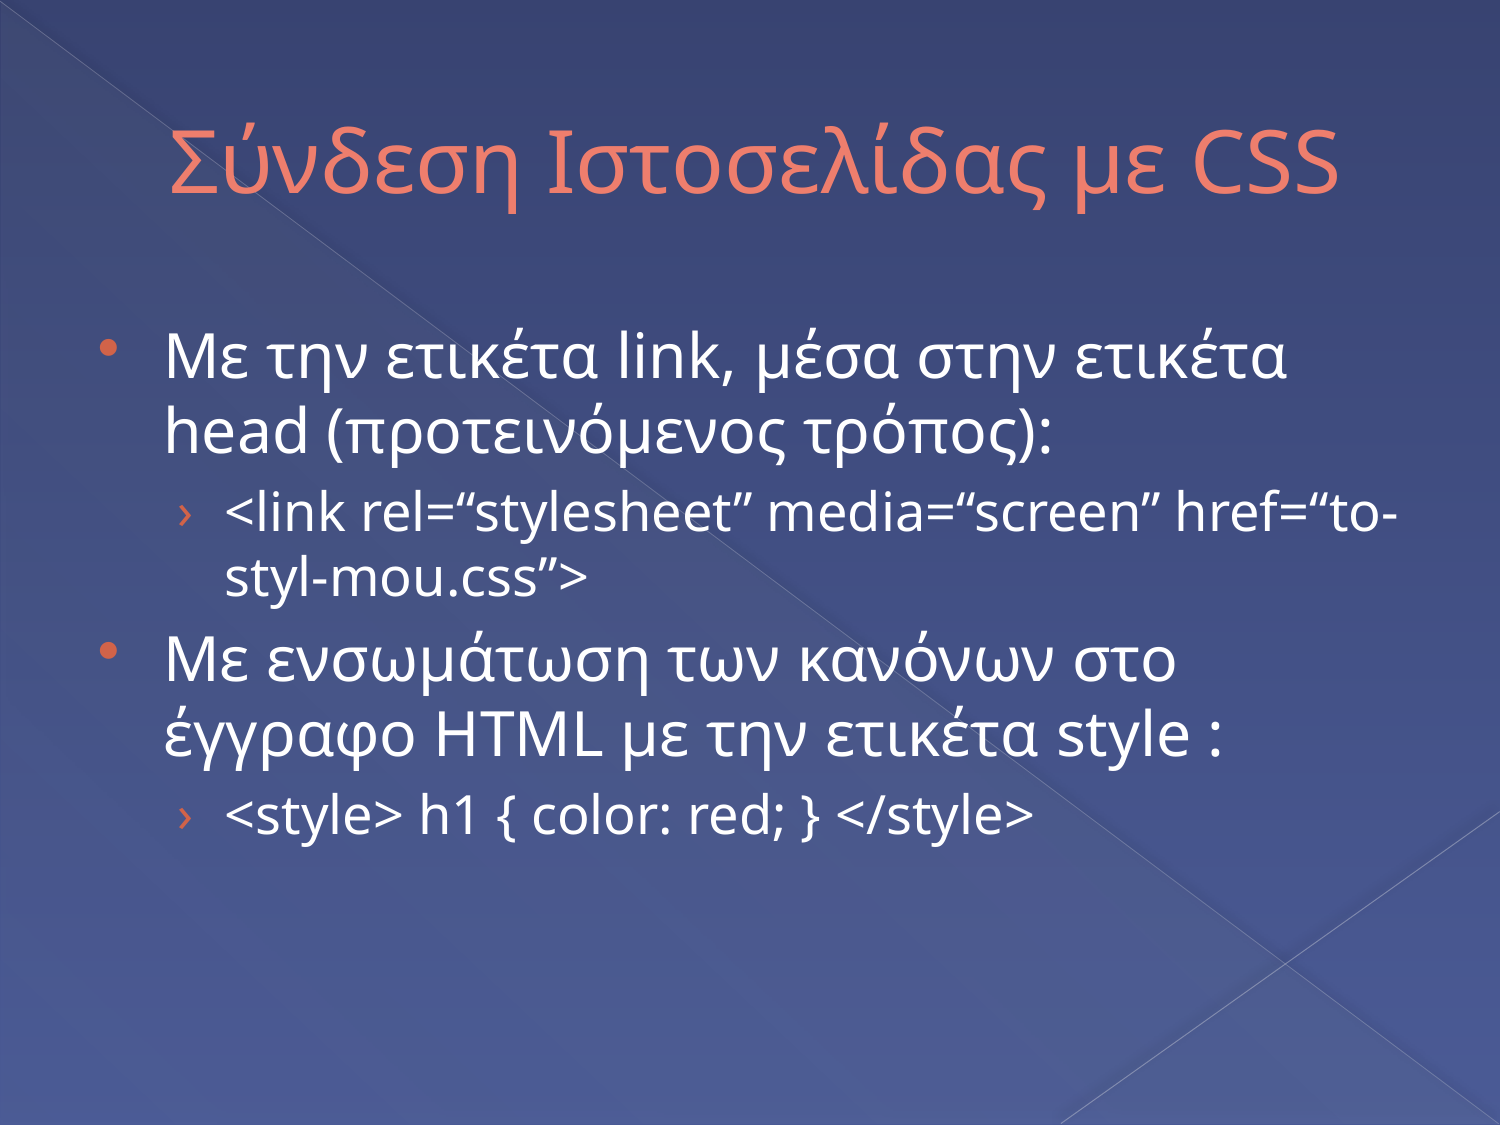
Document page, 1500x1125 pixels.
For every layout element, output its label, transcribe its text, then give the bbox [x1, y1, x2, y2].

title Σύνδεση Ιστοσελίδας με CSS [75, 43, 1425, 274]
list Mε την ετικέτα link, μέσα στην ετικέτα head (προτεινόμενος τρόπος): <link rel=“stylesheet” media=“screen” href=“to-styl-mou.css”> Mε ενσωμάτωση των κανόνων στο έγγραφο HTML με την ετικέτα style : <style> h1 { color: red; } </style> [75, 308, 1425, 1059]
